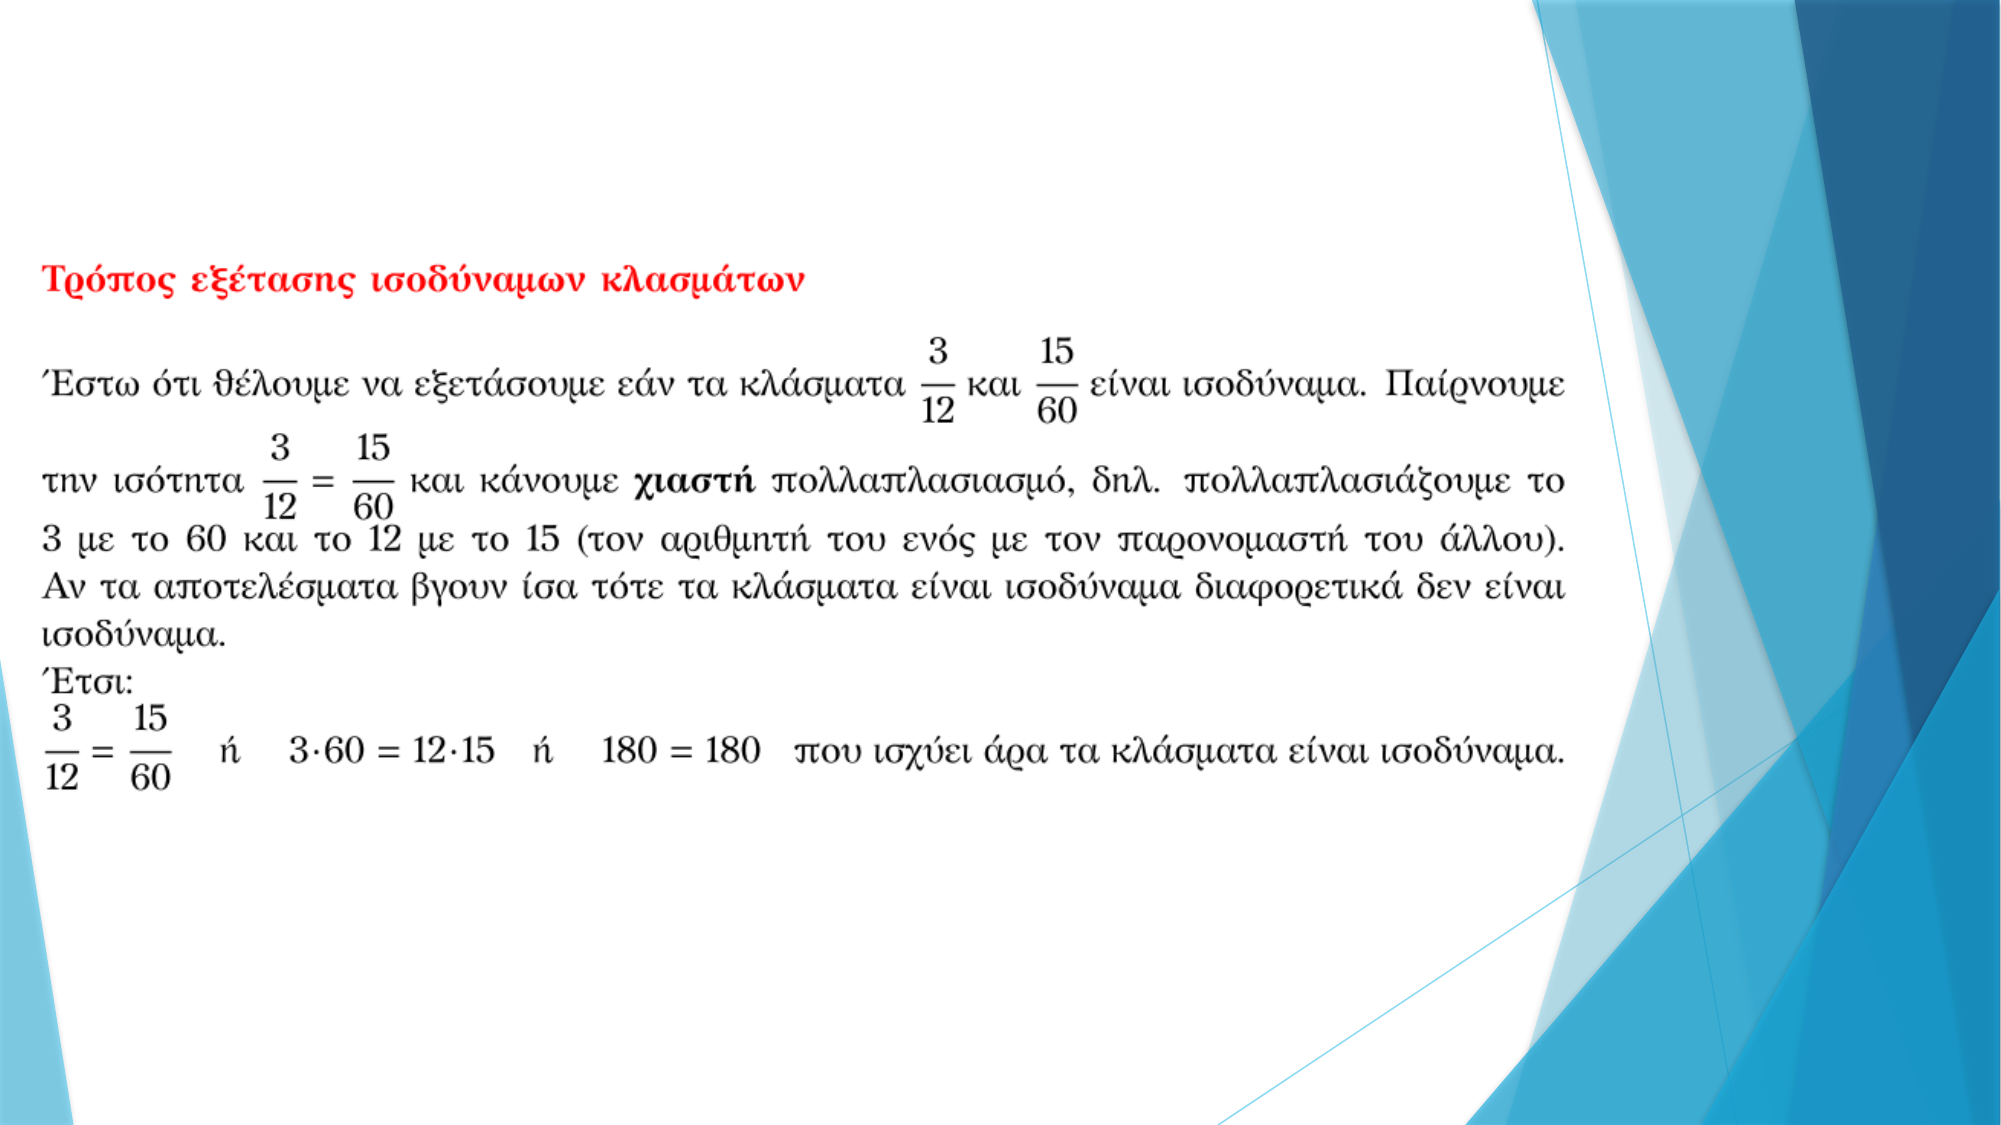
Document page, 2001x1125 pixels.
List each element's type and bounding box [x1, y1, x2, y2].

picture [32, 244, 1581, 806]
